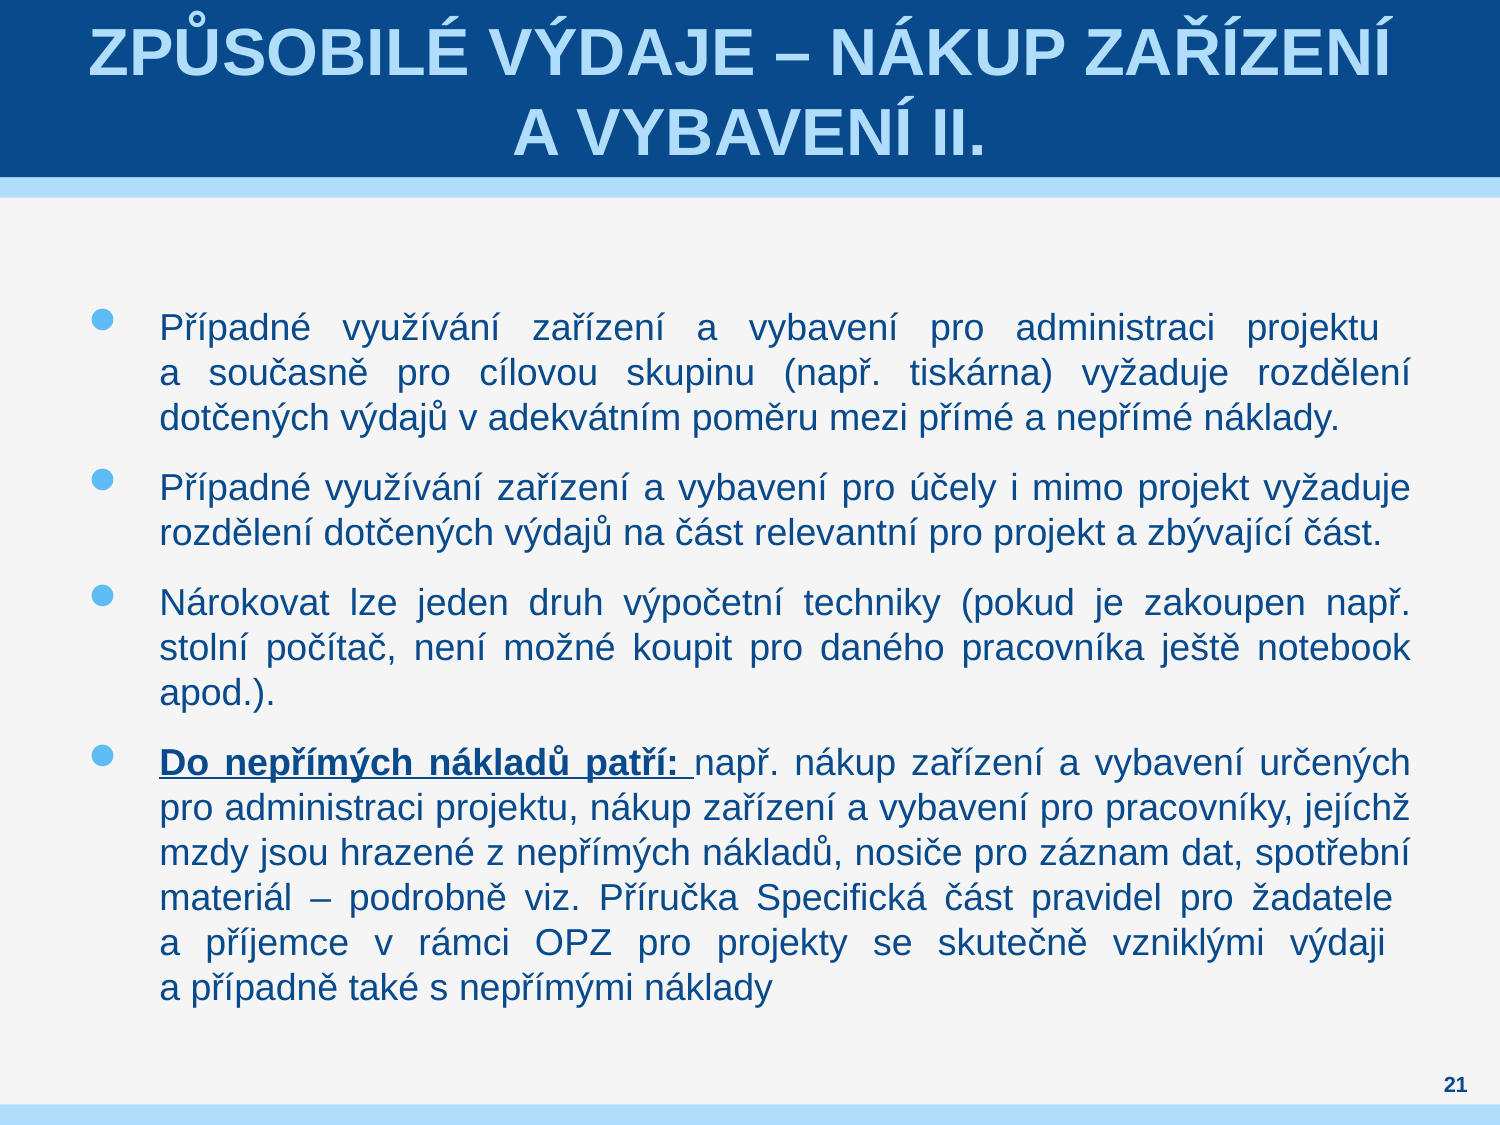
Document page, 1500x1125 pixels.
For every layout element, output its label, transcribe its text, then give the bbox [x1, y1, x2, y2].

slide_number 21 [1417, 1068, 1495, 1099]
title Způsobilé výdaje – nákup zařízení a vybavení II. [59, 0, 1441, 178]
list Případné využívání zařízení a vybavení pro administraci projektu a současně pro cílovou skupinu (např. tiskárna) vyžaduje rozdělení dotčených výdajů v adekvátním poměru mezi přímé a nepřímé náklady. Případné využívání zařízení a vybavení pro účely i mimo projekt vyžaduje rozdělení dotčených výdajů na část relevantní pro projekt a zbývající část. Nárokovat lze jeden druh výpočetní techniky (pokud je zakoupen např. stolní počítač, není možné koupit pro daného pracovníka ještě notebook apod.). Do nepřímých nákladů patří: např. nákup zařízení a vybavení určených pro administraci projektu, nákup zařízení a vybavení pro pracovníky, jejíchž mzdy jsou hrazené z nepřímých nákladů, nosiče pro záznam dat, spotřební materiál – podrobně viz. Příručka Specifická část pravidel pro žadatele a příjemce v rámci OPZ pro projekty se skutečně vzniklými výdaji a případně také s nepřímými náklady [88, 302, 1412, 1012]
